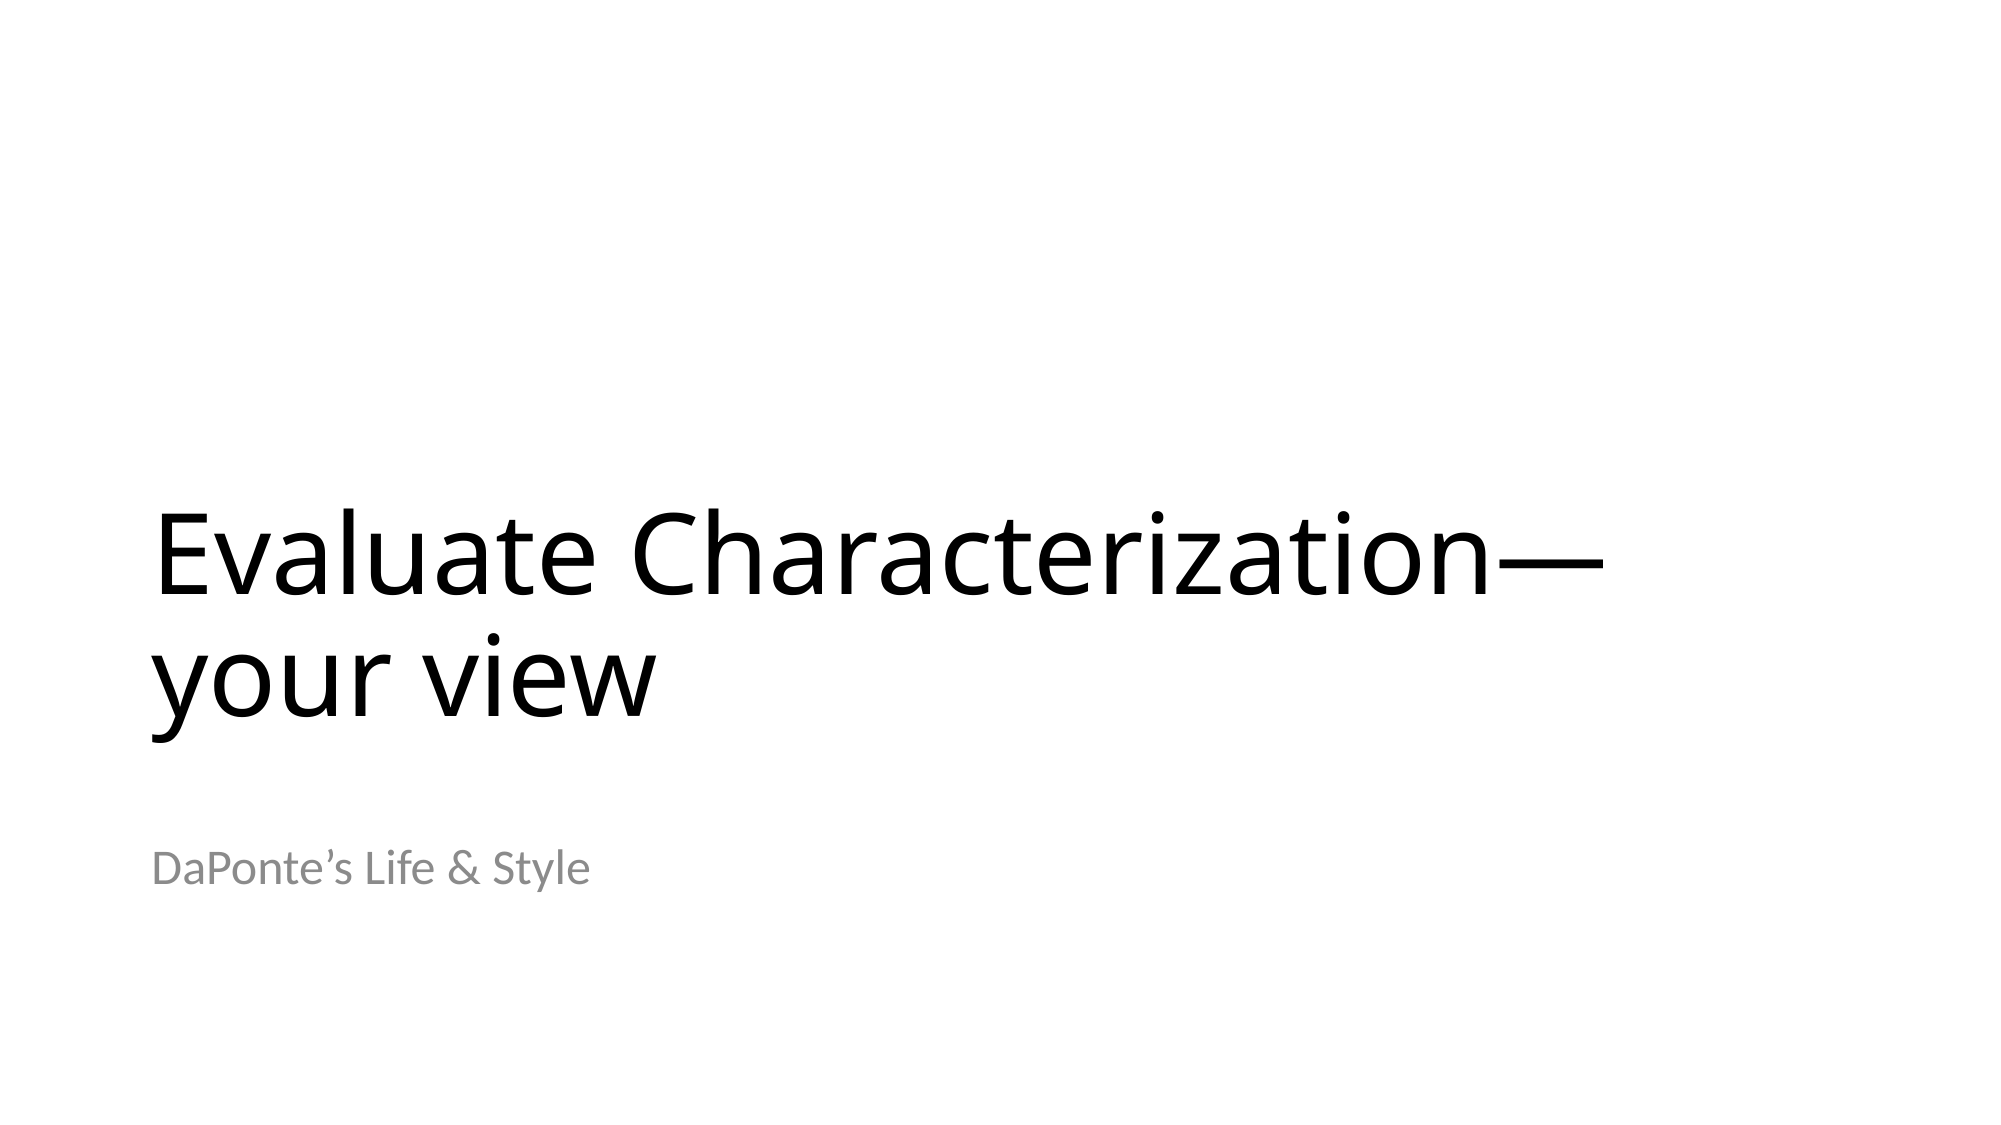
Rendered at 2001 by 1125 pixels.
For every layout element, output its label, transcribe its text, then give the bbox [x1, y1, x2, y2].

list DaPonte’s Life & Style [136, 752, 1862, 999]
title Evaluate Characterization—your view [136, 280, 1862, 749]
